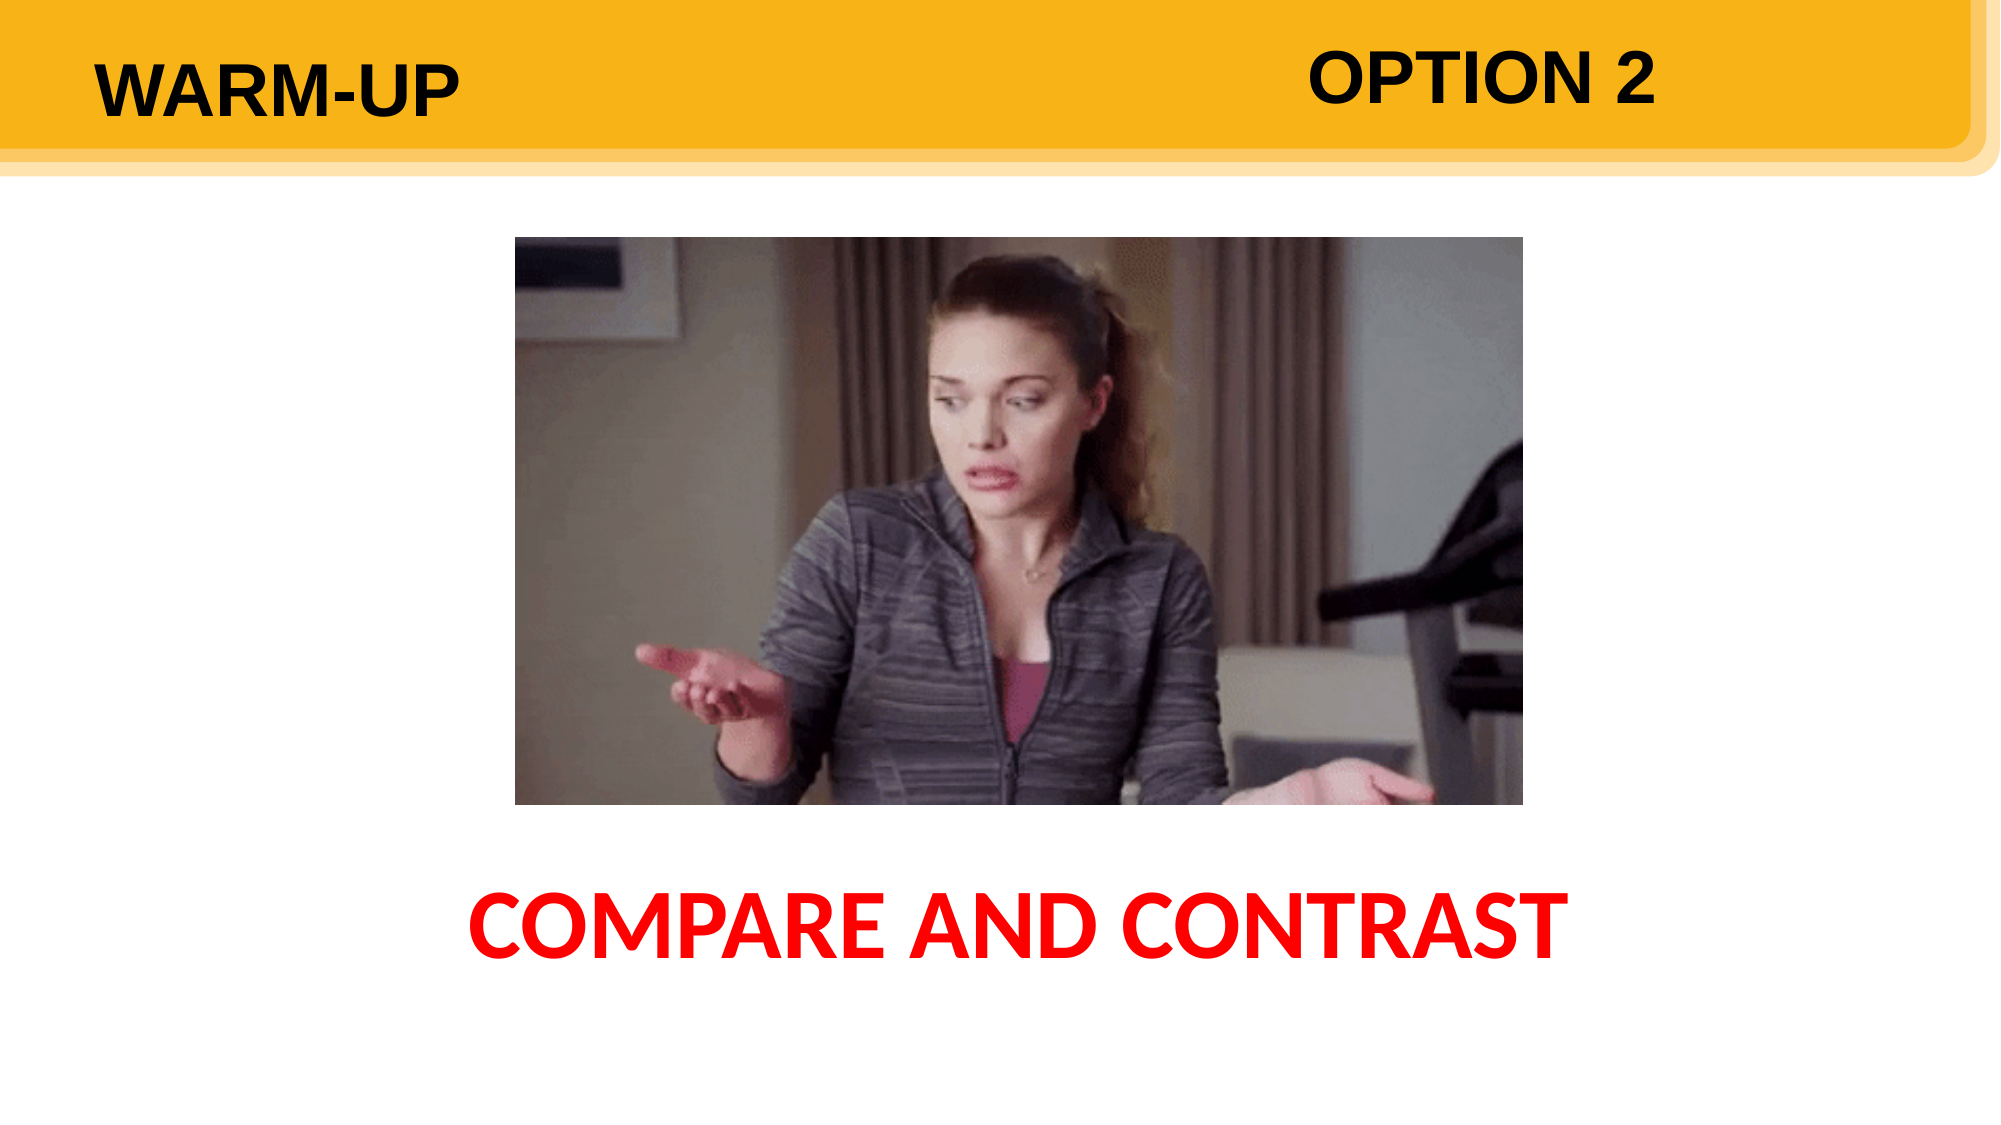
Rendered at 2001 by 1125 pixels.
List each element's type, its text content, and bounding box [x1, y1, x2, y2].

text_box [0, 0, 2000, 177]
text_box COMPARE AND CONTRAST [375, 851, 1662, 1002]
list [515, 237, 1523, 805]
